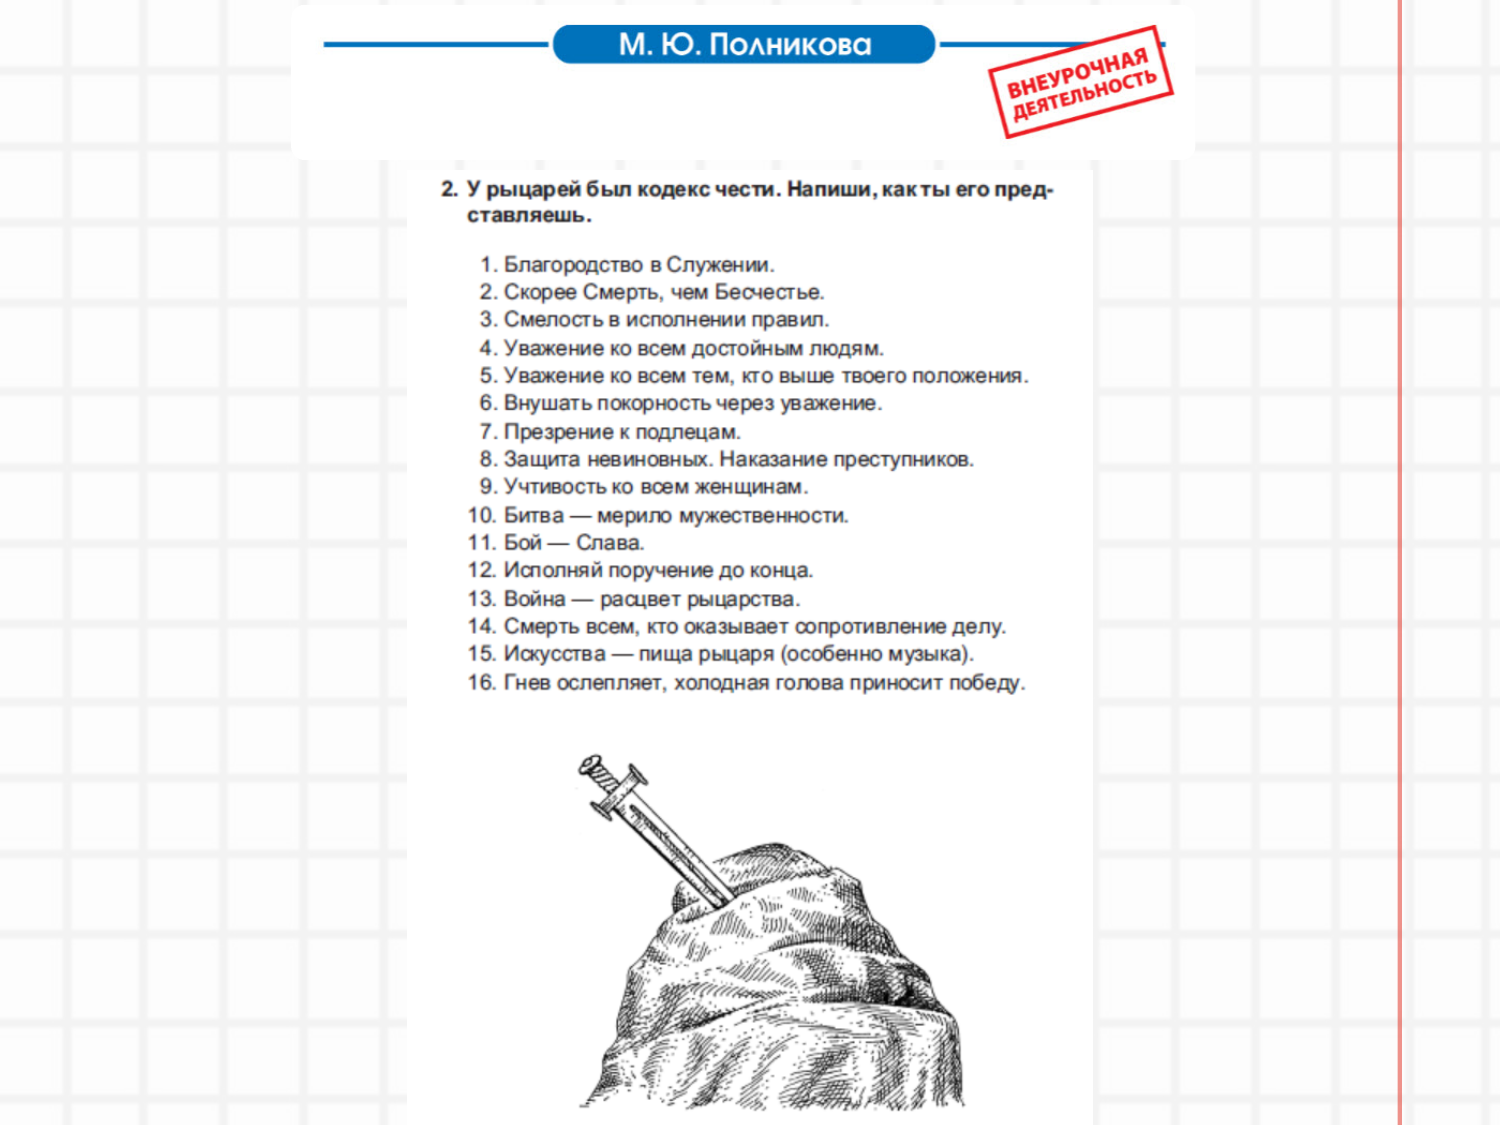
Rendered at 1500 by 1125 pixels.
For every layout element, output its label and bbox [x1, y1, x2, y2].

picture [407, 170, 1093, 1125]
picture [291, 4, 1196, 160]
